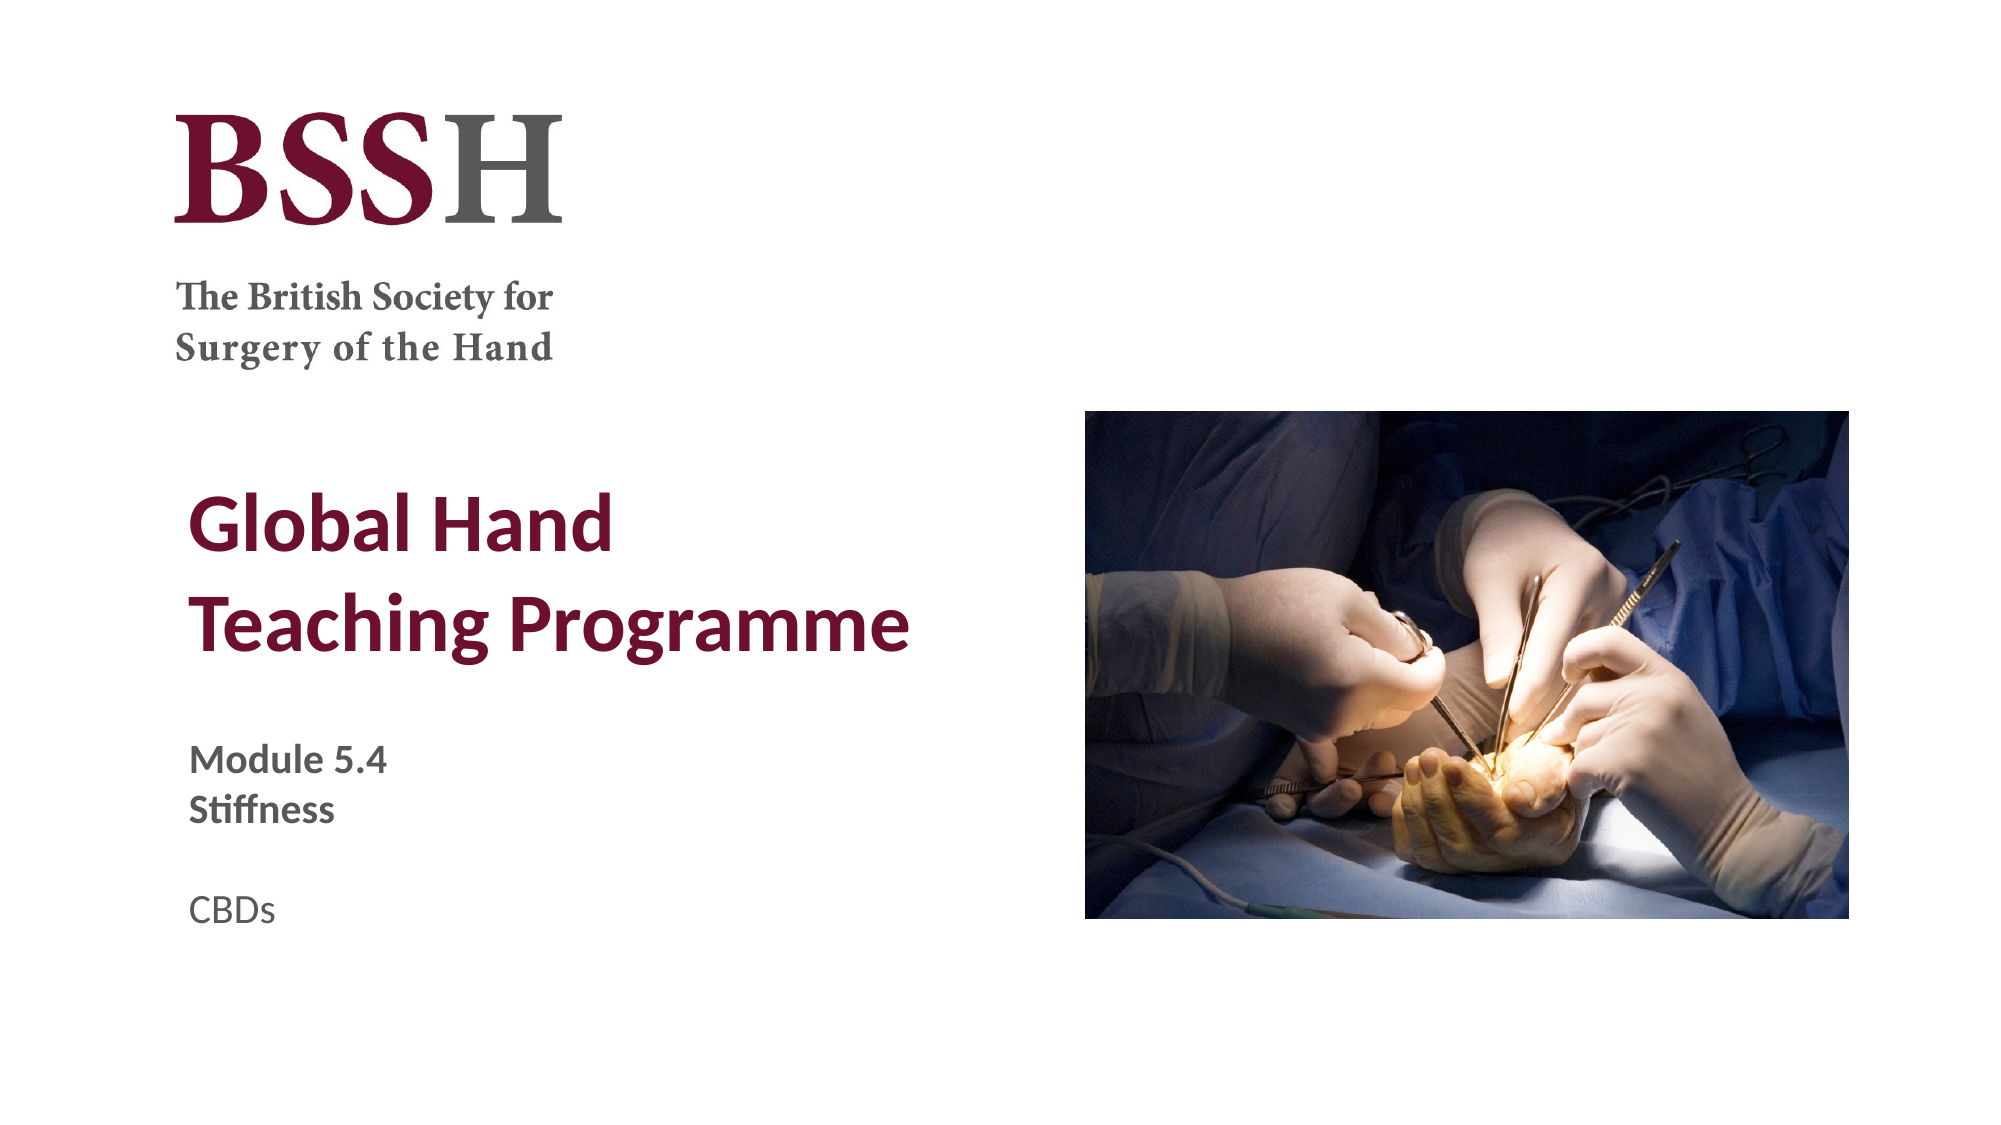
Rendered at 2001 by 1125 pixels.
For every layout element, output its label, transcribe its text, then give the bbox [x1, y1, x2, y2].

text_box Module 5.4 Stiffness CBDs [174, 724, 1449, 940]
text_box Global Hand Teaching Programme [174, 461, 938, 676]
picture [174, 112, 562, 370]
picture [1085, 411, 1849, 919]
